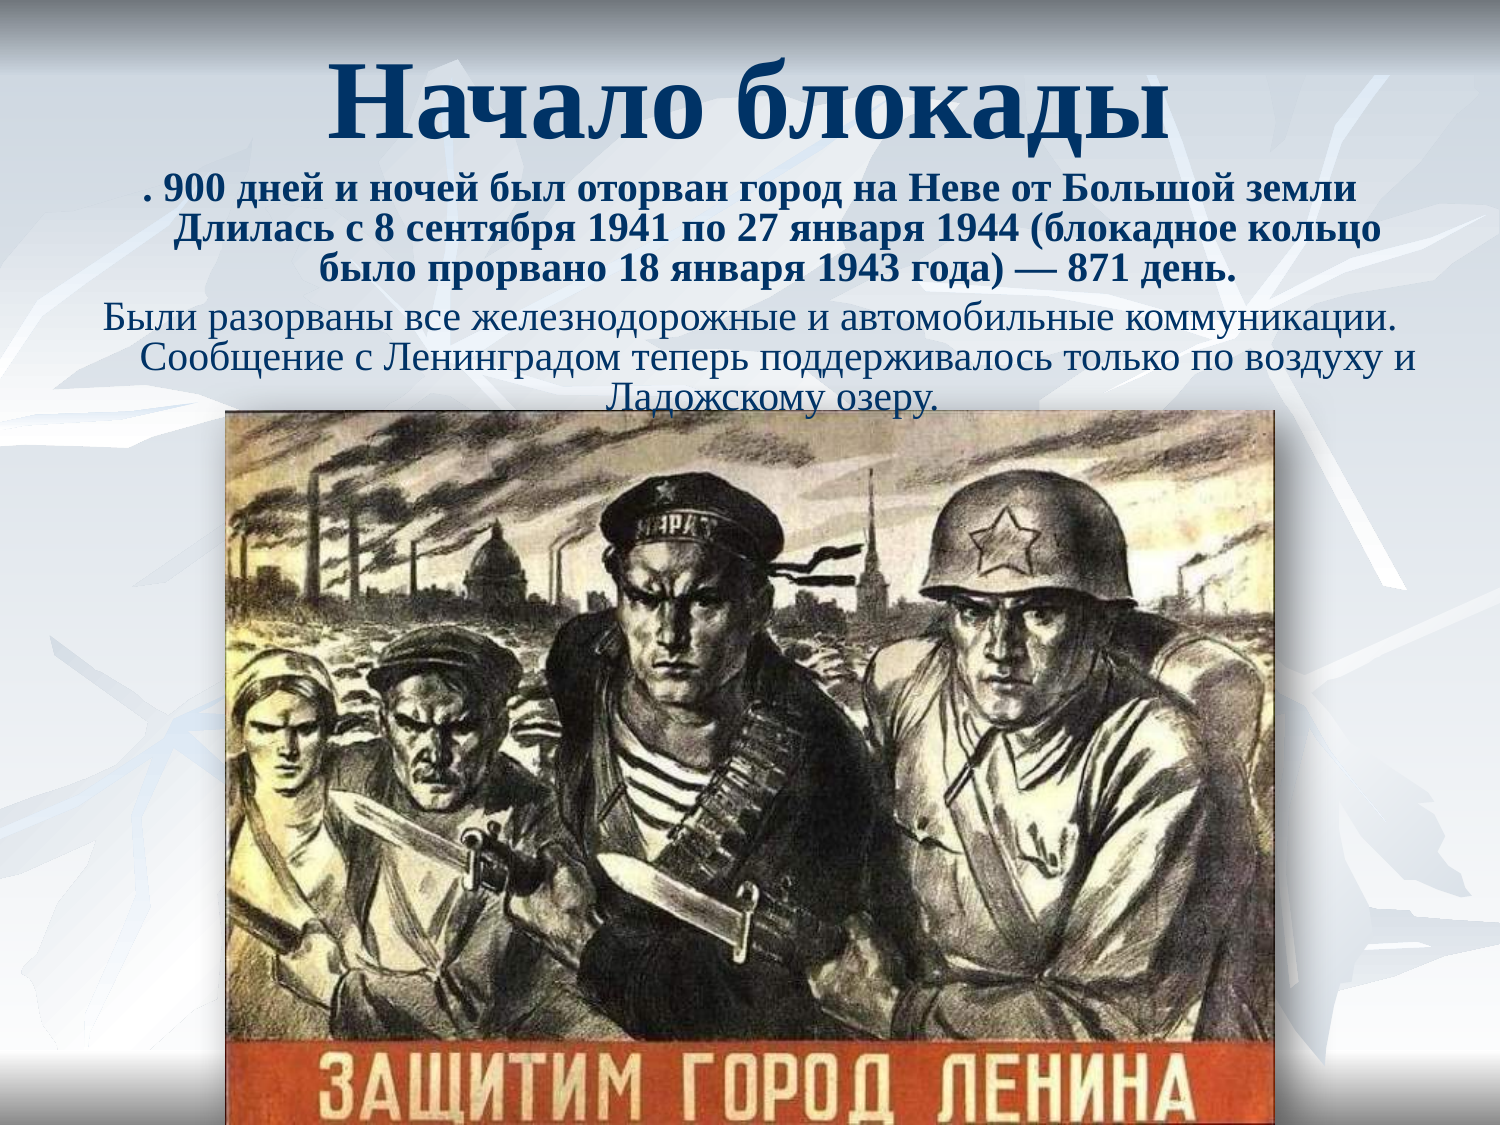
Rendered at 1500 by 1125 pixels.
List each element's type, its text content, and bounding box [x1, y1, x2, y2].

list . 900 дней и ночей был оторван город на Неве от Большой земли Длилась с 8 сентября 1941 по 27 января 1944 (блокадное кольцо было прорвано 18 января 1943 года) — 871 день. Были разорваны все железнодорожные и автомобильные коммуникации. Сообщение с Ленинградом теперь поддерживалось только по воздуху и Ладожскому озеру. [50, 162, 1450, 625]
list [224, 410, 1276, 1125]
title Начало блокады [75, 0, 1425, 162]
